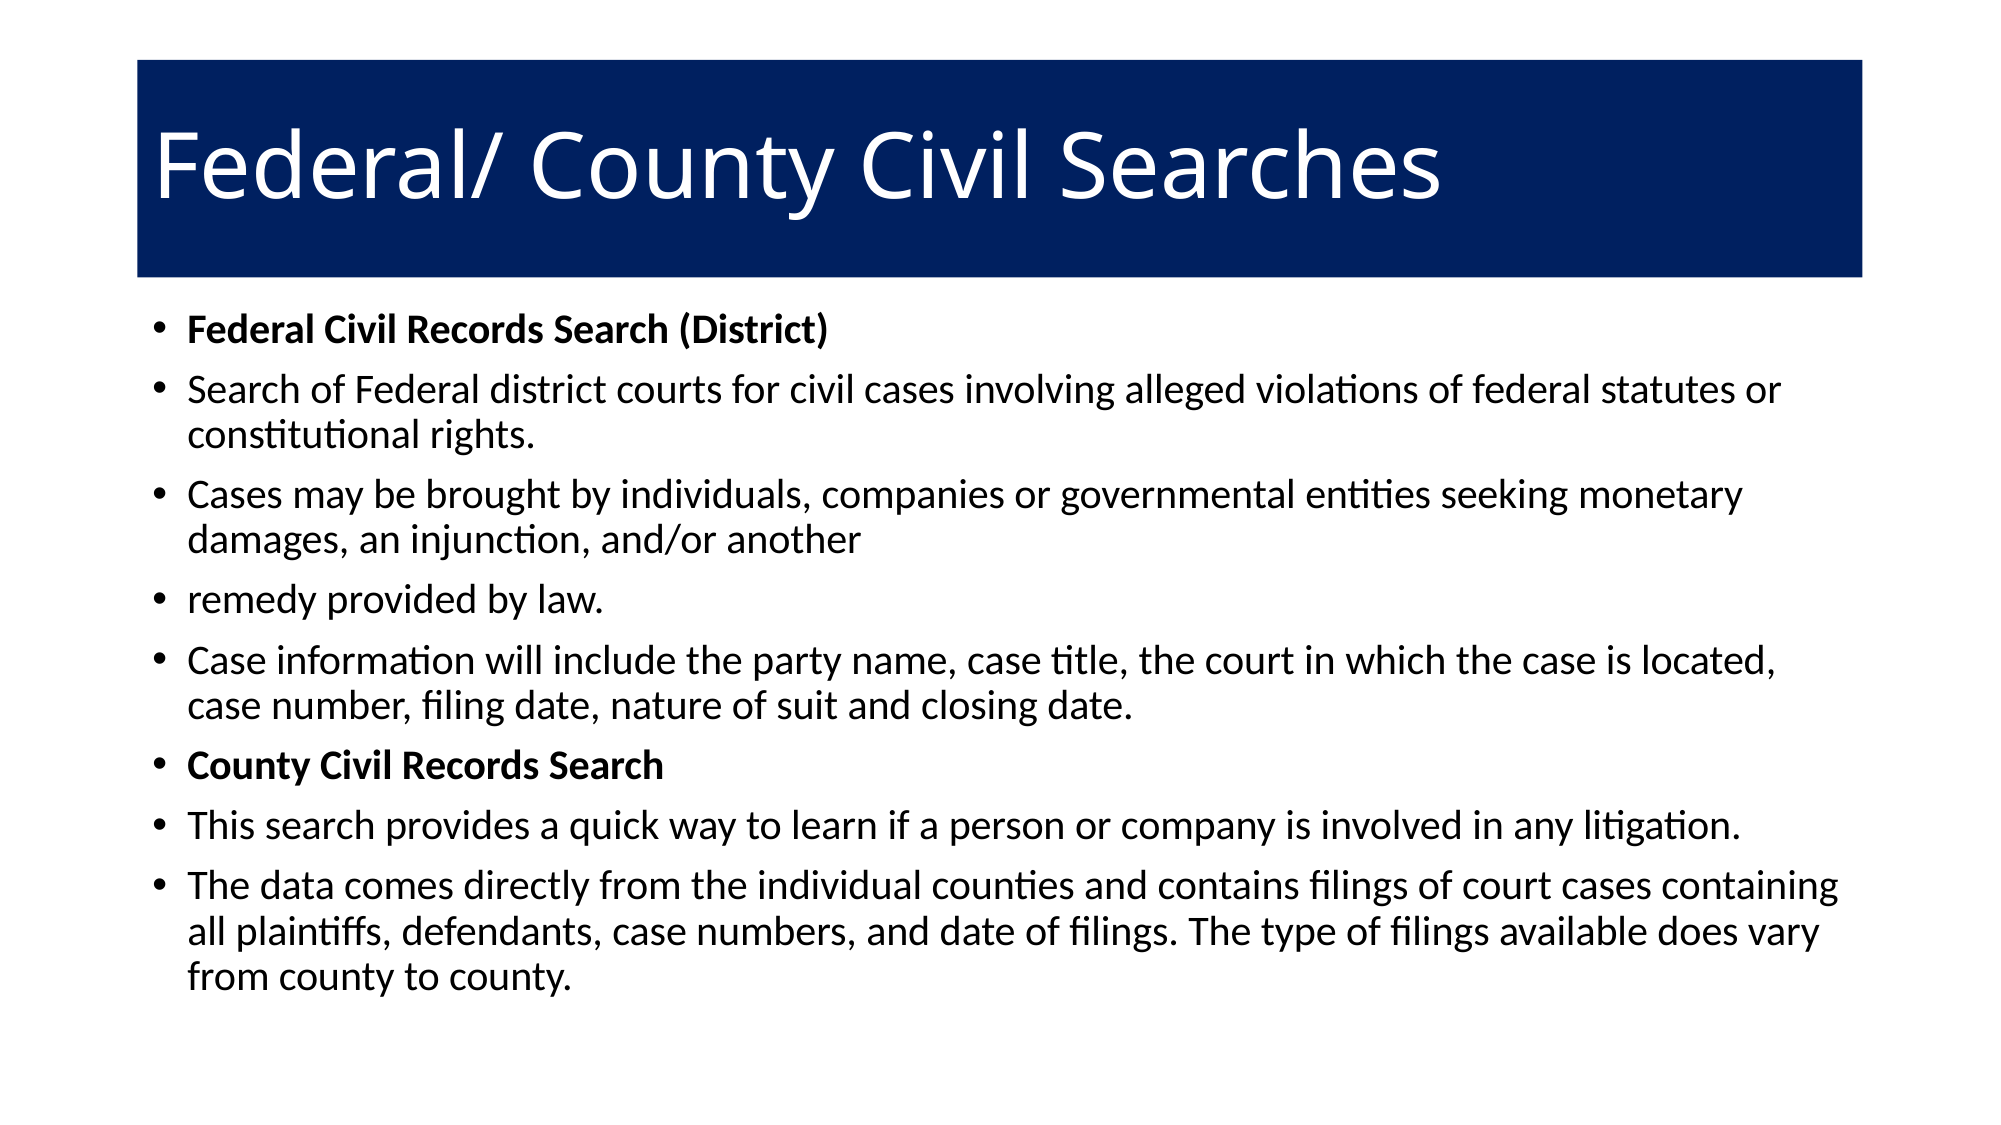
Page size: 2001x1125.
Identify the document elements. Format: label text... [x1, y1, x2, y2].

list Federal Civil Records Search (District) Search of Federal district courts for civil cases involving alleged violations of federal statutes or constitutional rights. Cases may be brought by individuals, companies or governmental entities seeking monetary damages, an injunction, and/or another remedy provided by law. Case information will include the party name, case title, the court in which the case is located, case number, filing date, nature of suit and closing date. County Civil Records Search This search provides a quick way to learn if a person or company is involved in any litigation. The data comes directly from the individual counties and contains filings of court cases containing all plaintiffs, defendants, case numbers, and date of filings. The type of filings available does vary from county to county. [137, 299, 1863, 1014]
title Federal/ County Civil Searches [137, 59, 1863, 278]
